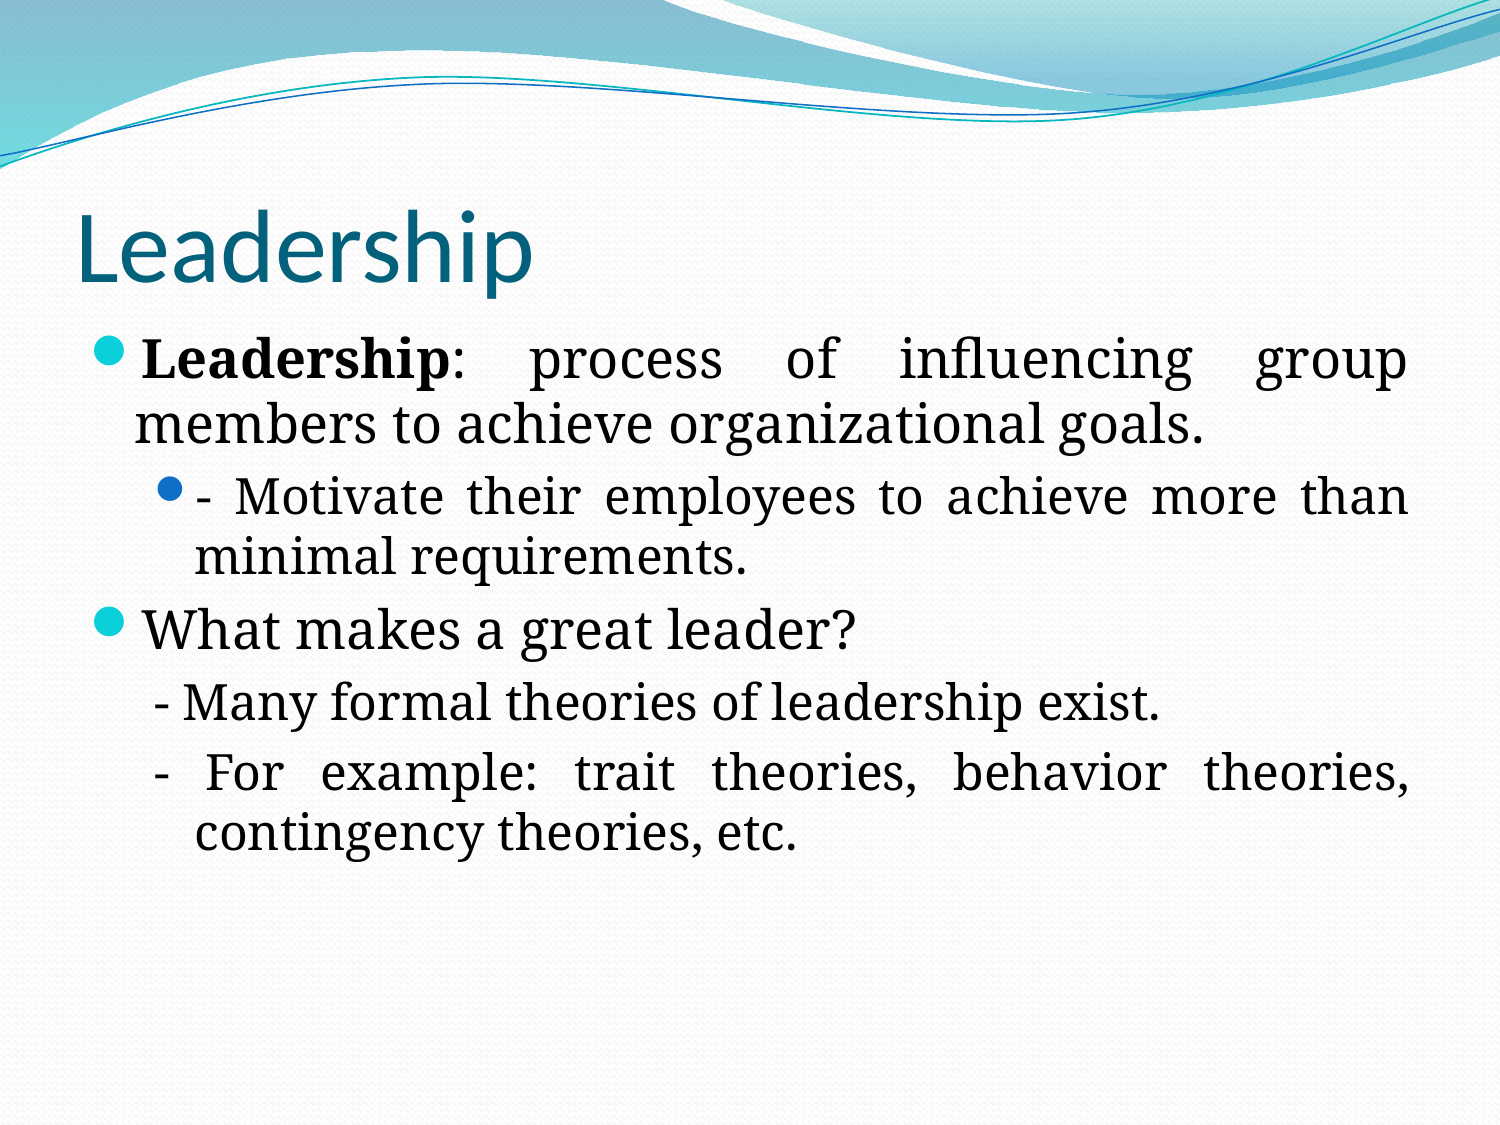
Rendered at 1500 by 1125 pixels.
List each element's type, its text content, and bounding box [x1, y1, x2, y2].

list Leadership: process of influencing group members to achieve organizational goals. - Motivate their employees to achieve more than minimal requirements. What makes a great leader? - Many formal theories of leadership exist. - For example: trait theories, behavior theories, contingency theories, etc. [75, 317, 1425, 1038]
title Leadership [75, 115, 1425, 303]
